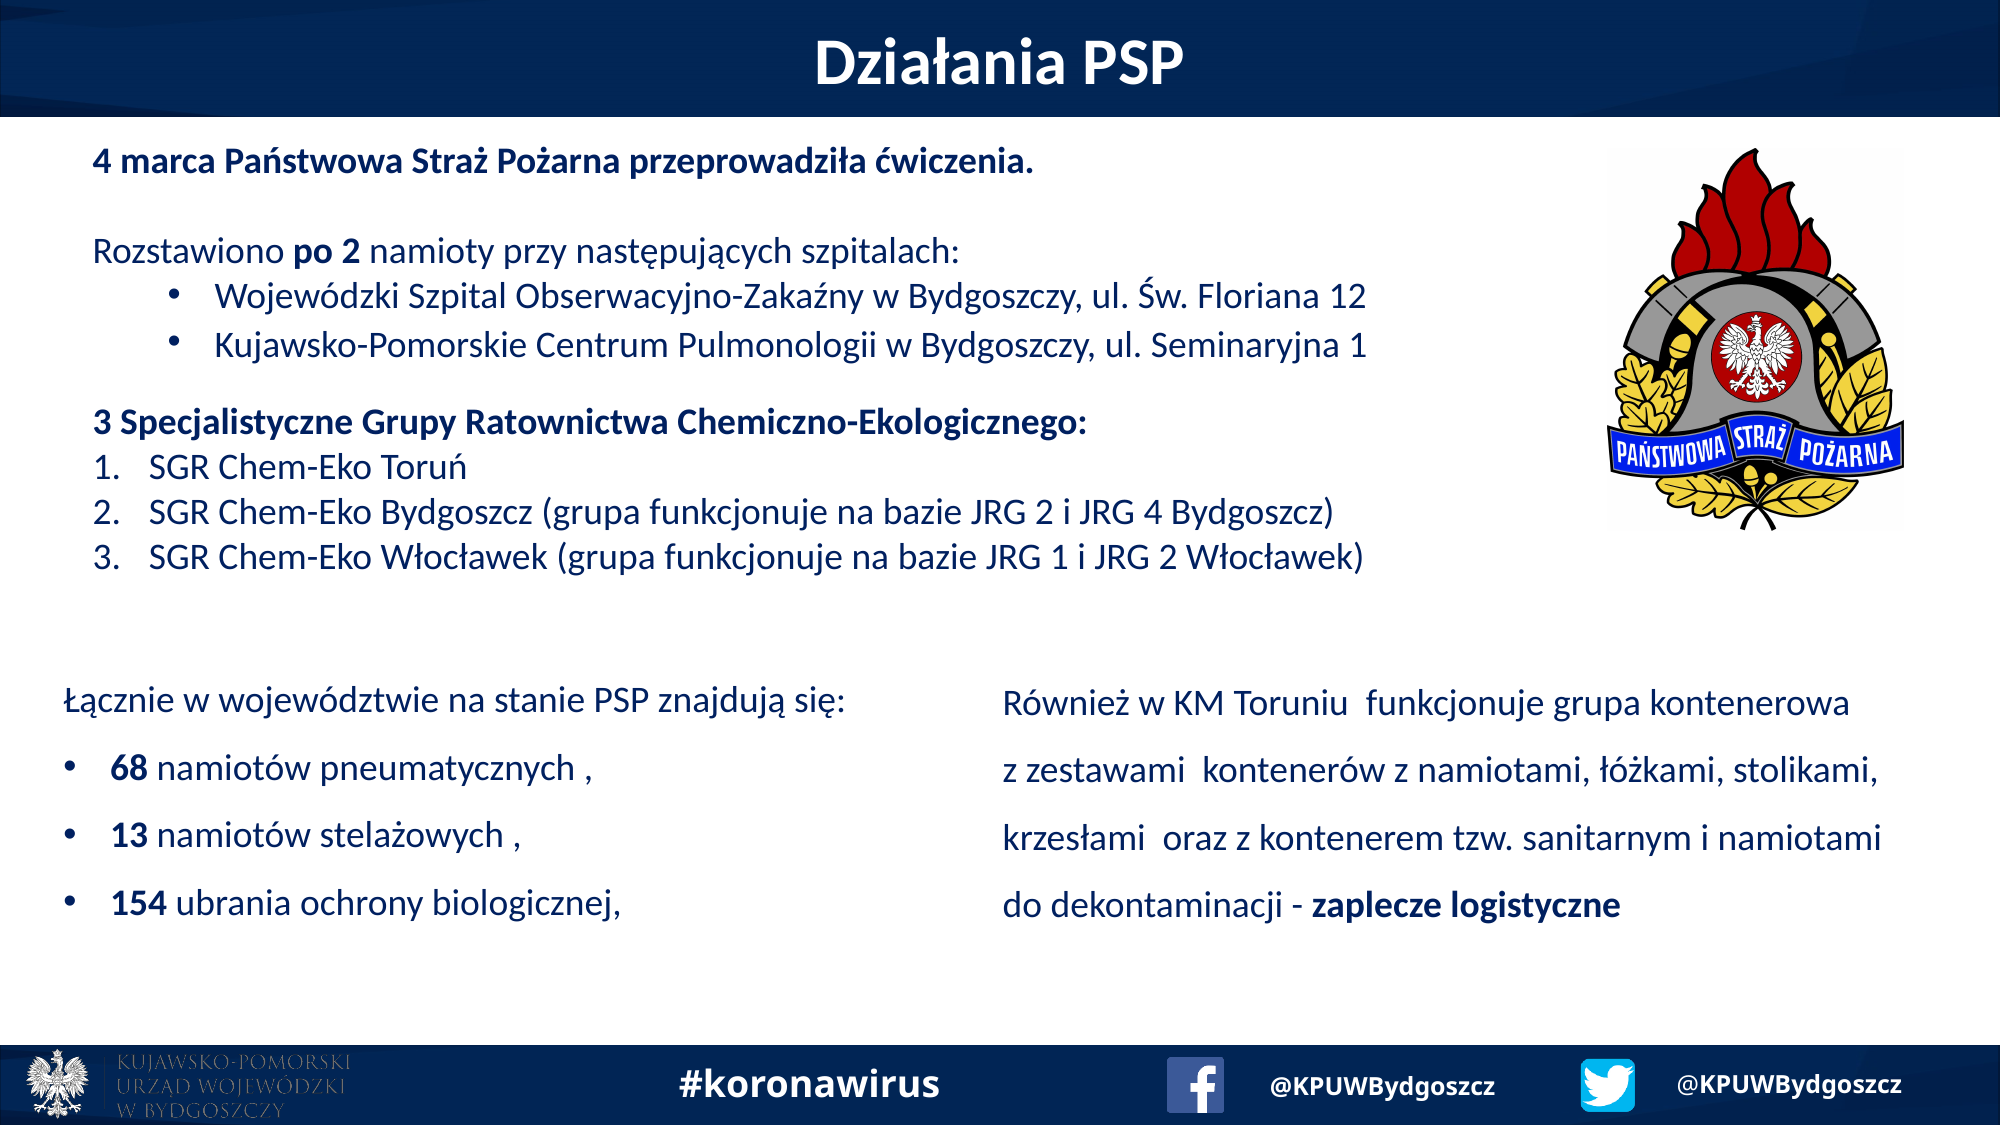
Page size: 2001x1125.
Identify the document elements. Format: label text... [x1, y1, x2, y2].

text_box Również w KM Toruniu funkcjonuje grupa kontenerowa z zestawami kontenerów z namiotami, łóżkami, stolikami, krzesłami oraz z kontenerem tzw. sanitarnym i namiotami do dekontaminacji - zaplecze logistyczne [987, 648, 1988, 933]
text_box Łącznie w województwie na stanie PSP znajdują się: 68 namiotów pneumatycznych , 13 namiotów stelażowych , 154 ubrania ochrony biologicznej, [48, 645, 1049, 931]
picture [0, 0, 2000, 117]
picture [0, 1031, 2000, 1125]
picture [1607, 148, 1904, 531]
text_box 4 marca Państwowa Straż Pożarna przeprowadziła ćwiczenia. Rozstawiono po 2 namioty przy następujących szpitalach: Wojewódzki Szpital Obserwacyjno-Zakaźny w Bydgoszczy, ul. Św. Floriana 12 Kujawsko-Pomorskie Centrum Pulmonologii w Bydgoszczy, ul. Seminaryjna 1 [77, 128, 1898, 374]
text_box 3 Specjalistyczne Grupy Ratownictwa Chemiczno-Ekologicznego: SGR Chem-Eko Toruń SGR Chem-Eko Bydgoszcz (grupa funkcjonuje na bazie JRG 2 i JRG 4 Bydgoszcz) SGR Chem-Eko Włocławek (grupa funkcjonuje na bazie JRG 1 i JRG 2 Włocławek) [78, 389, 1504, 630]
